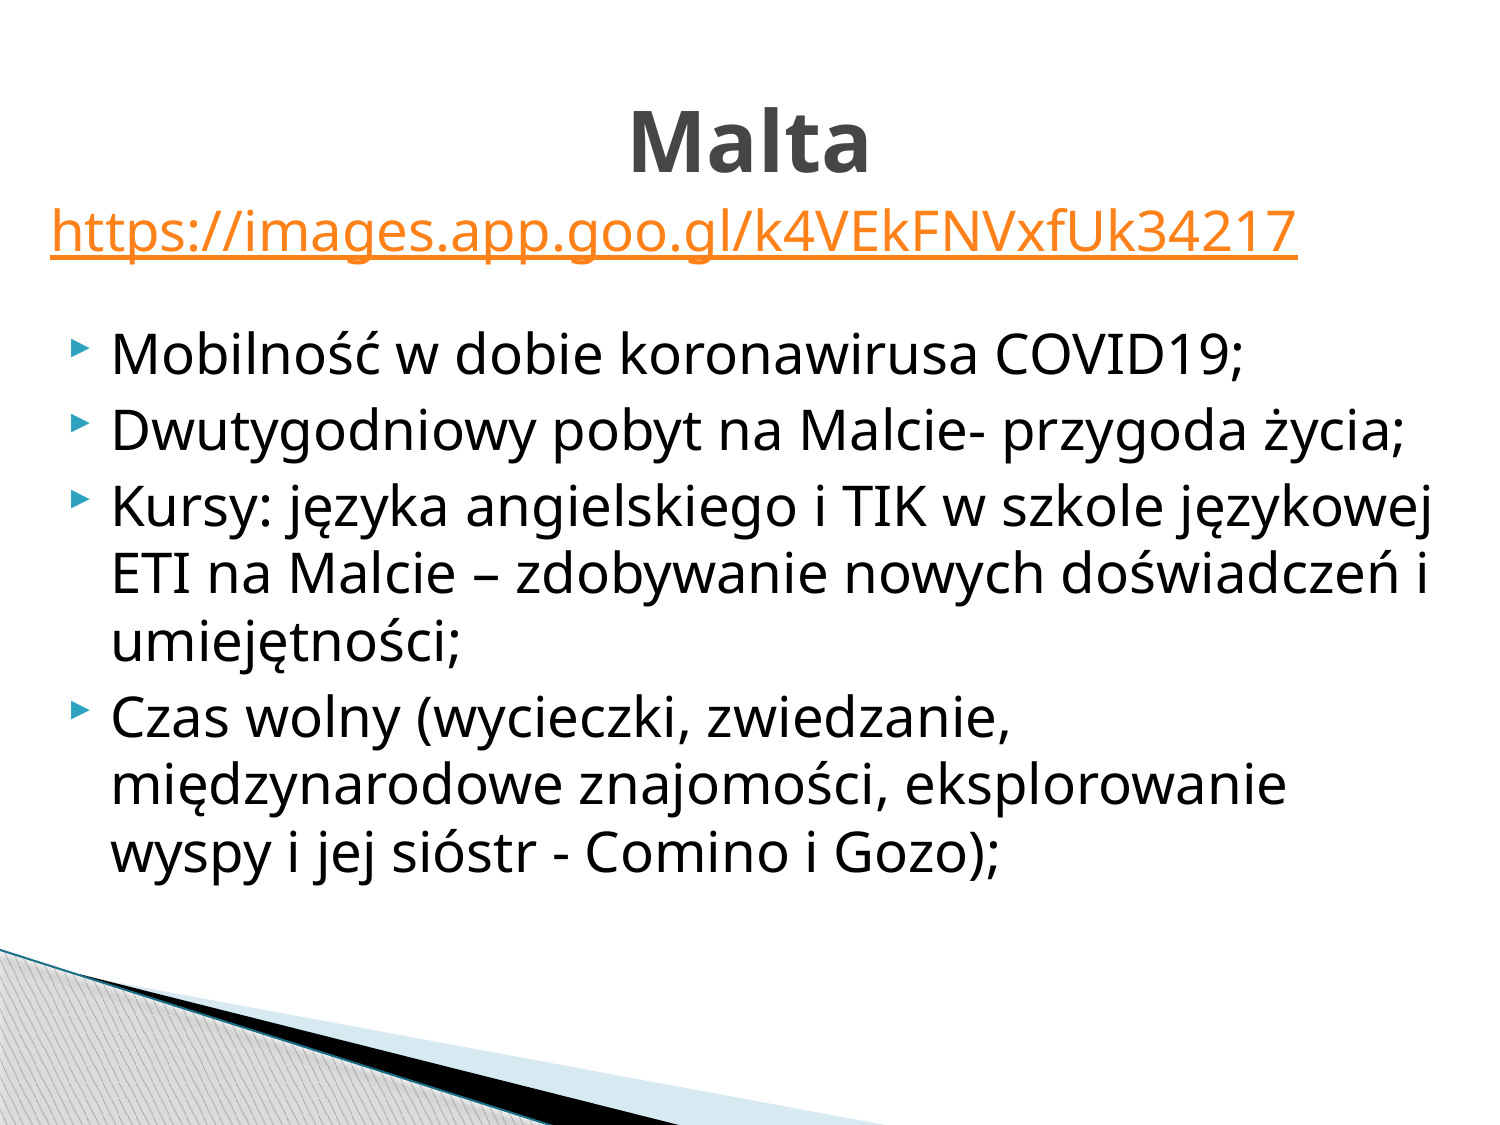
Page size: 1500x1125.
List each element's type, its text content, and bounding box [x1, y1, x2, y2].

list https://images.app.goo.gl/k4VEkFNVxfUk34217 Mobilność w dobie koronawirusa COVID19; Dwutygodniowy pobyt na Malcie- przygoda życia; Kursy: języka angielskiego i TIK w szkole językowej ETI na Malcie – zdobywanie nowych doświadczeń i umiejętności; Czas wolny (wycieczki, zwiedzanie, międzynarodowe znajomości, eksplorowanie wyspy i jej sióstr - Comino i Gozo); [35, 187, 1465, 986]
title Malta [75, 45, 1425, 233]
